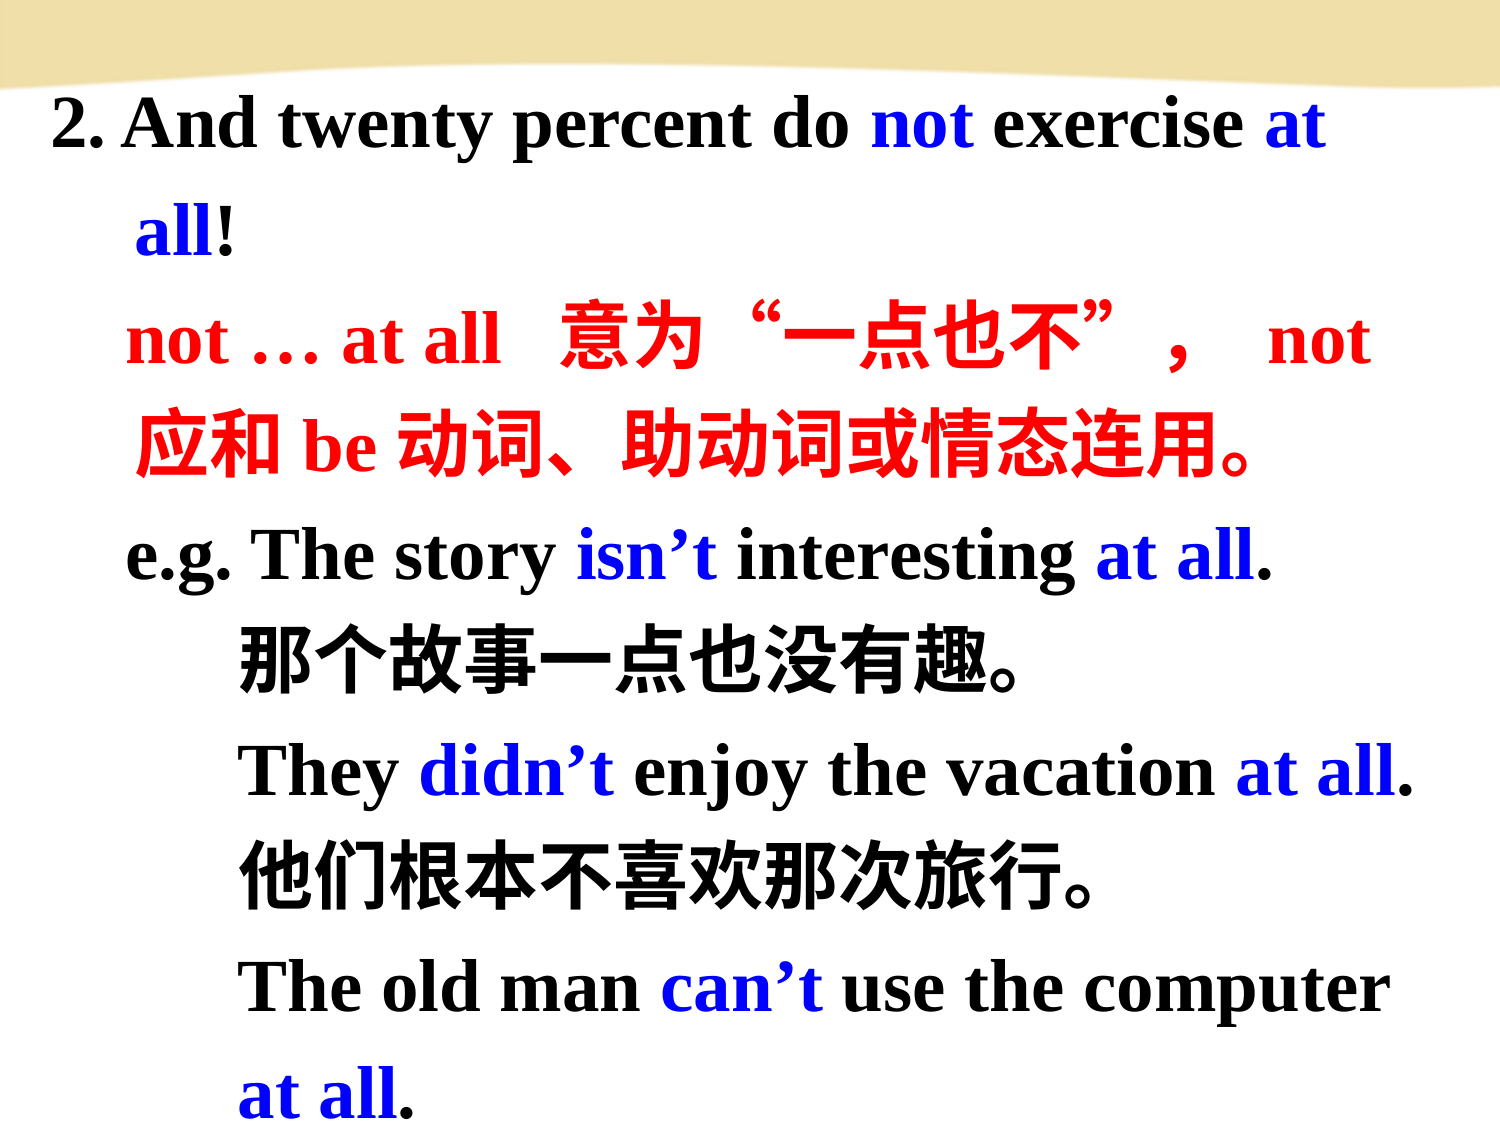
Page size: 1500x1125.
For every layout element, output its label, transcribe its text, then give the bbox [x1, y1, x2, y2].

picture [0, 0, 1500, 1125]
text_box 2. And twenty percent do not exercise at all! not … at all 意为“一点也不”， not应和be动词、助动词或情态连用。 e.g. The story isn’t interesting at all. 那个故事一点也没有趣。 They didn’t enjoy the vacation at all. 他们根本不喜欢那次旅行。 The old man can’t use the computer at all. 那位老人一点也不会用电脑。 [35, 47, 1447, 1125]
